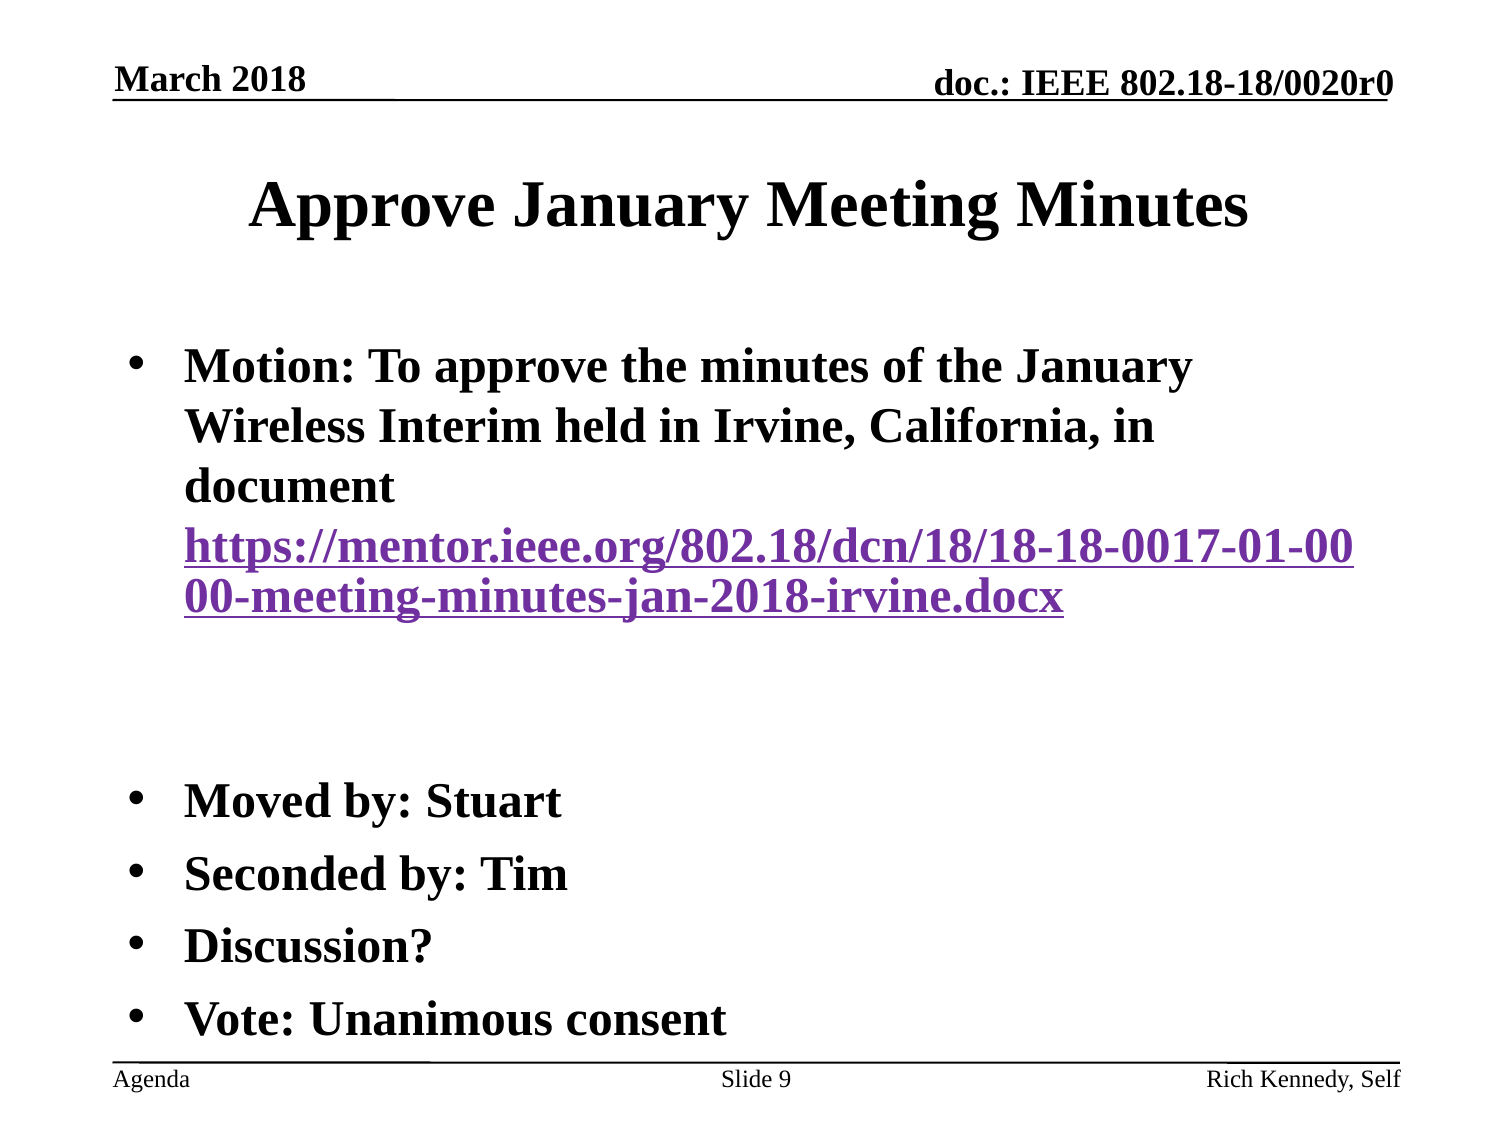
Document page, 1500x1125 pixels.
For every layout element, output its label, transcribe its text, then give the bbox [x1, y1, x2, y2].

footer Rich Kennedy, Self [878, 1061, 1402, 1093]
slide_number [114, 54, 423, 100]
list Motion: To approve the minutes of the January Wireless Interim held in Irvine, California, in document https://mentor.ieee.org/802.18/dcn/18/18-18-0017-01-0000-meeting-minutes-jan-2018-irvine.docx Moved by: Stuart Seconded by: Tim Discussion? Vote: Unanimous consent [112, 324, 1388, 1000]
slide_number Slide 9 [712, 1061, 800, 1123]
title Approve January Meeting Minutes [112, 112, 1388, 288]
